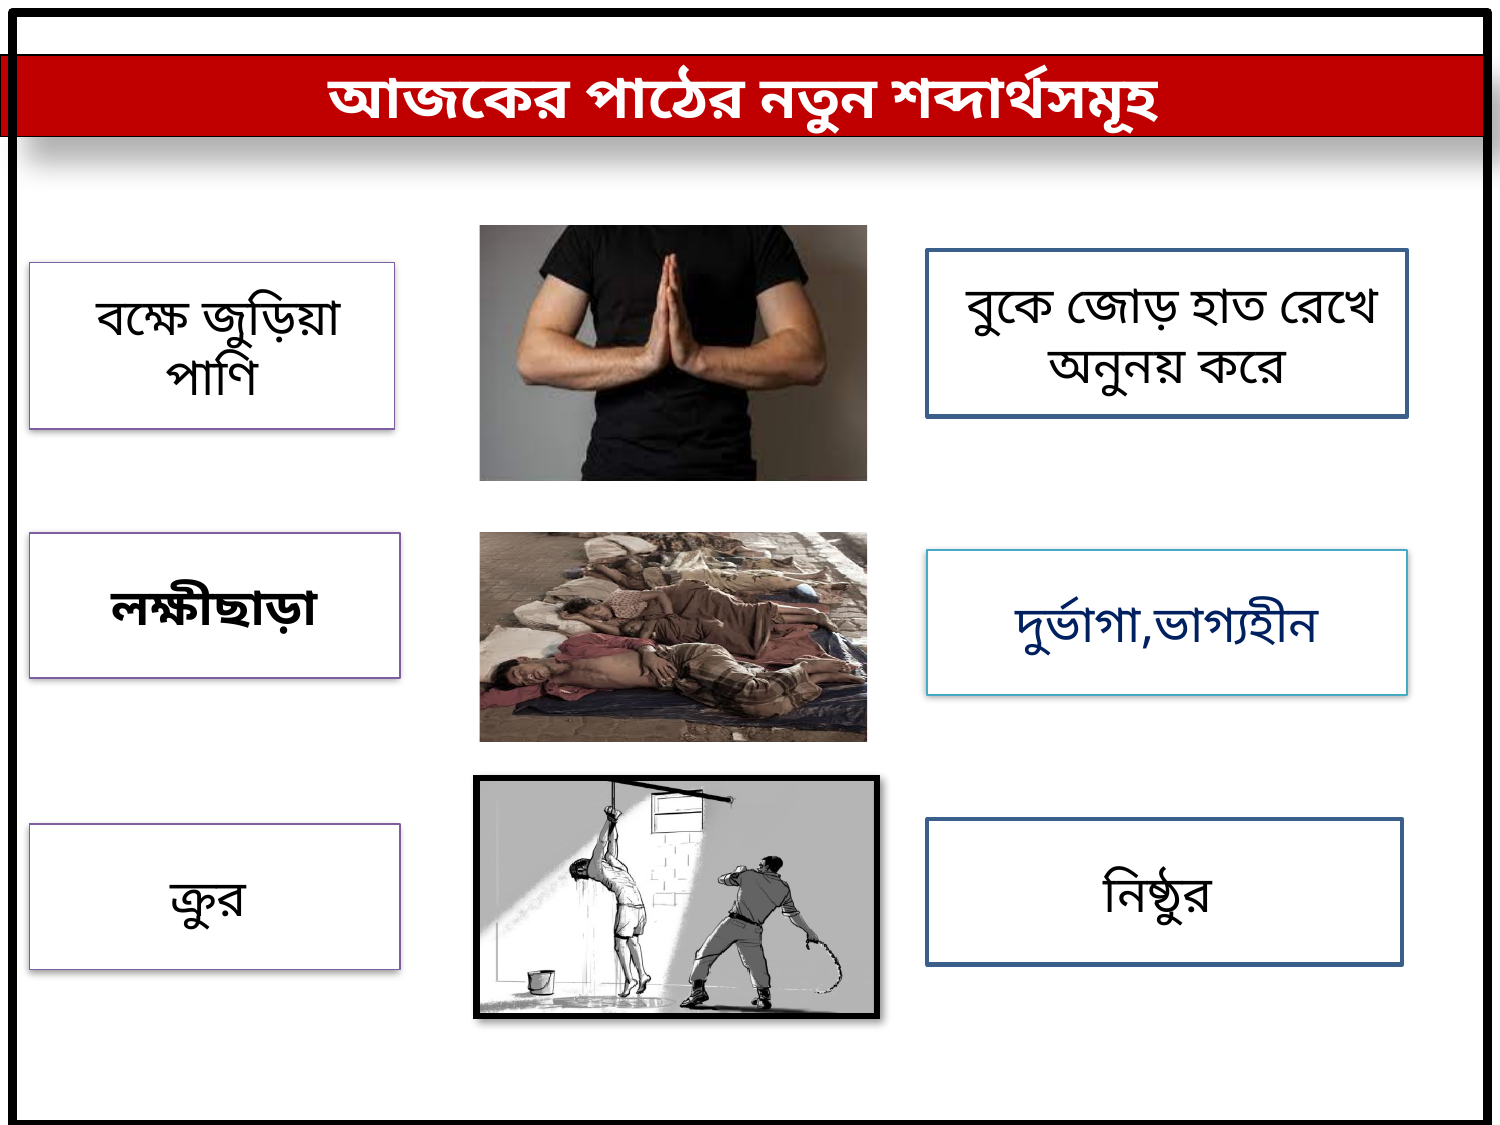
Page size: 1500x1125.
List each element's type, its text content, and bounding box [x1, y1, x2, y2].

picture [479, 224, 868, 481]
text_box [10, 10, 1490, 1125]
picture [479, 532, 868, 742]
text_box আজকের পাঠের নতুন শব্দার্থসমূহ [0, 54, 10, 137]
picture [479, 780, 874, 1014]
